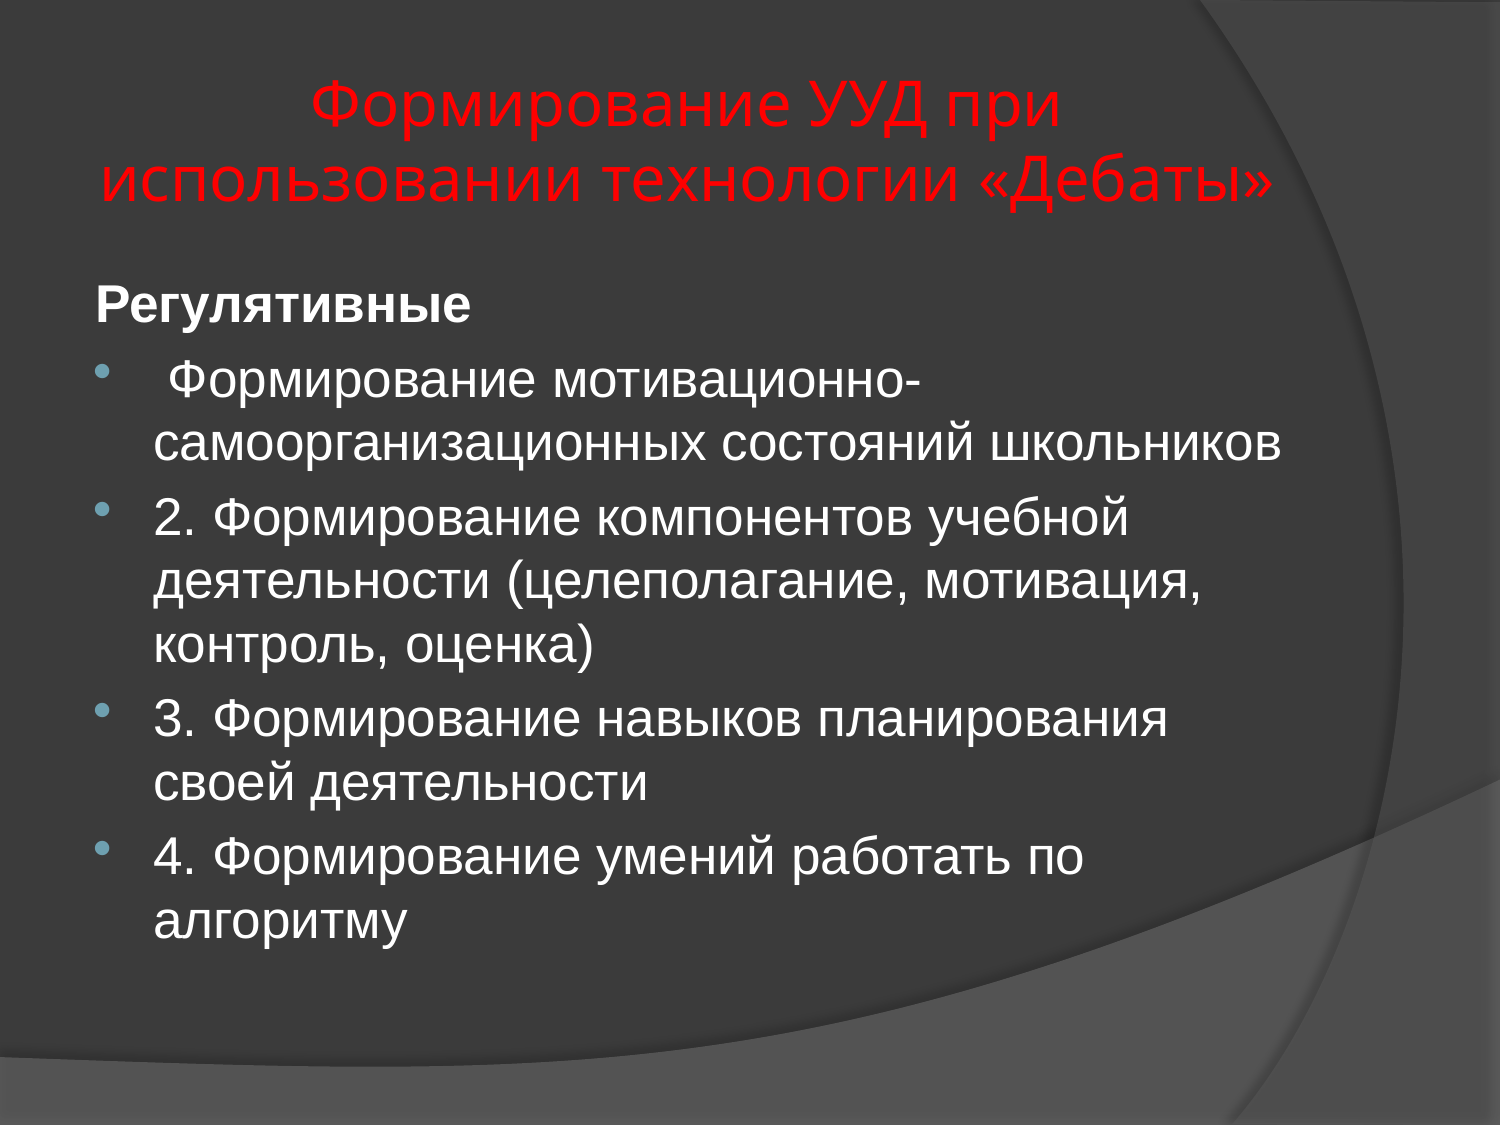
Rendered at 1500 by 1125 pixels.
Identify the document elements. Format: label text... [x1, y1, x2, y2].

list Регулятивные Формирование мотивационно-самоорганизационных состояний школьников 2. Формирование компонентов учебной деятельности (целеполагание, мотивация, контроль, оценка) 3. Формирование навыков планирования своей деятельности 4. Формирование умений работать по алгоритму [75, 262, 1300, 1005]
title Формирование УУД при использовании технологии «Дебаты» [75, 45, 1300, 233]
